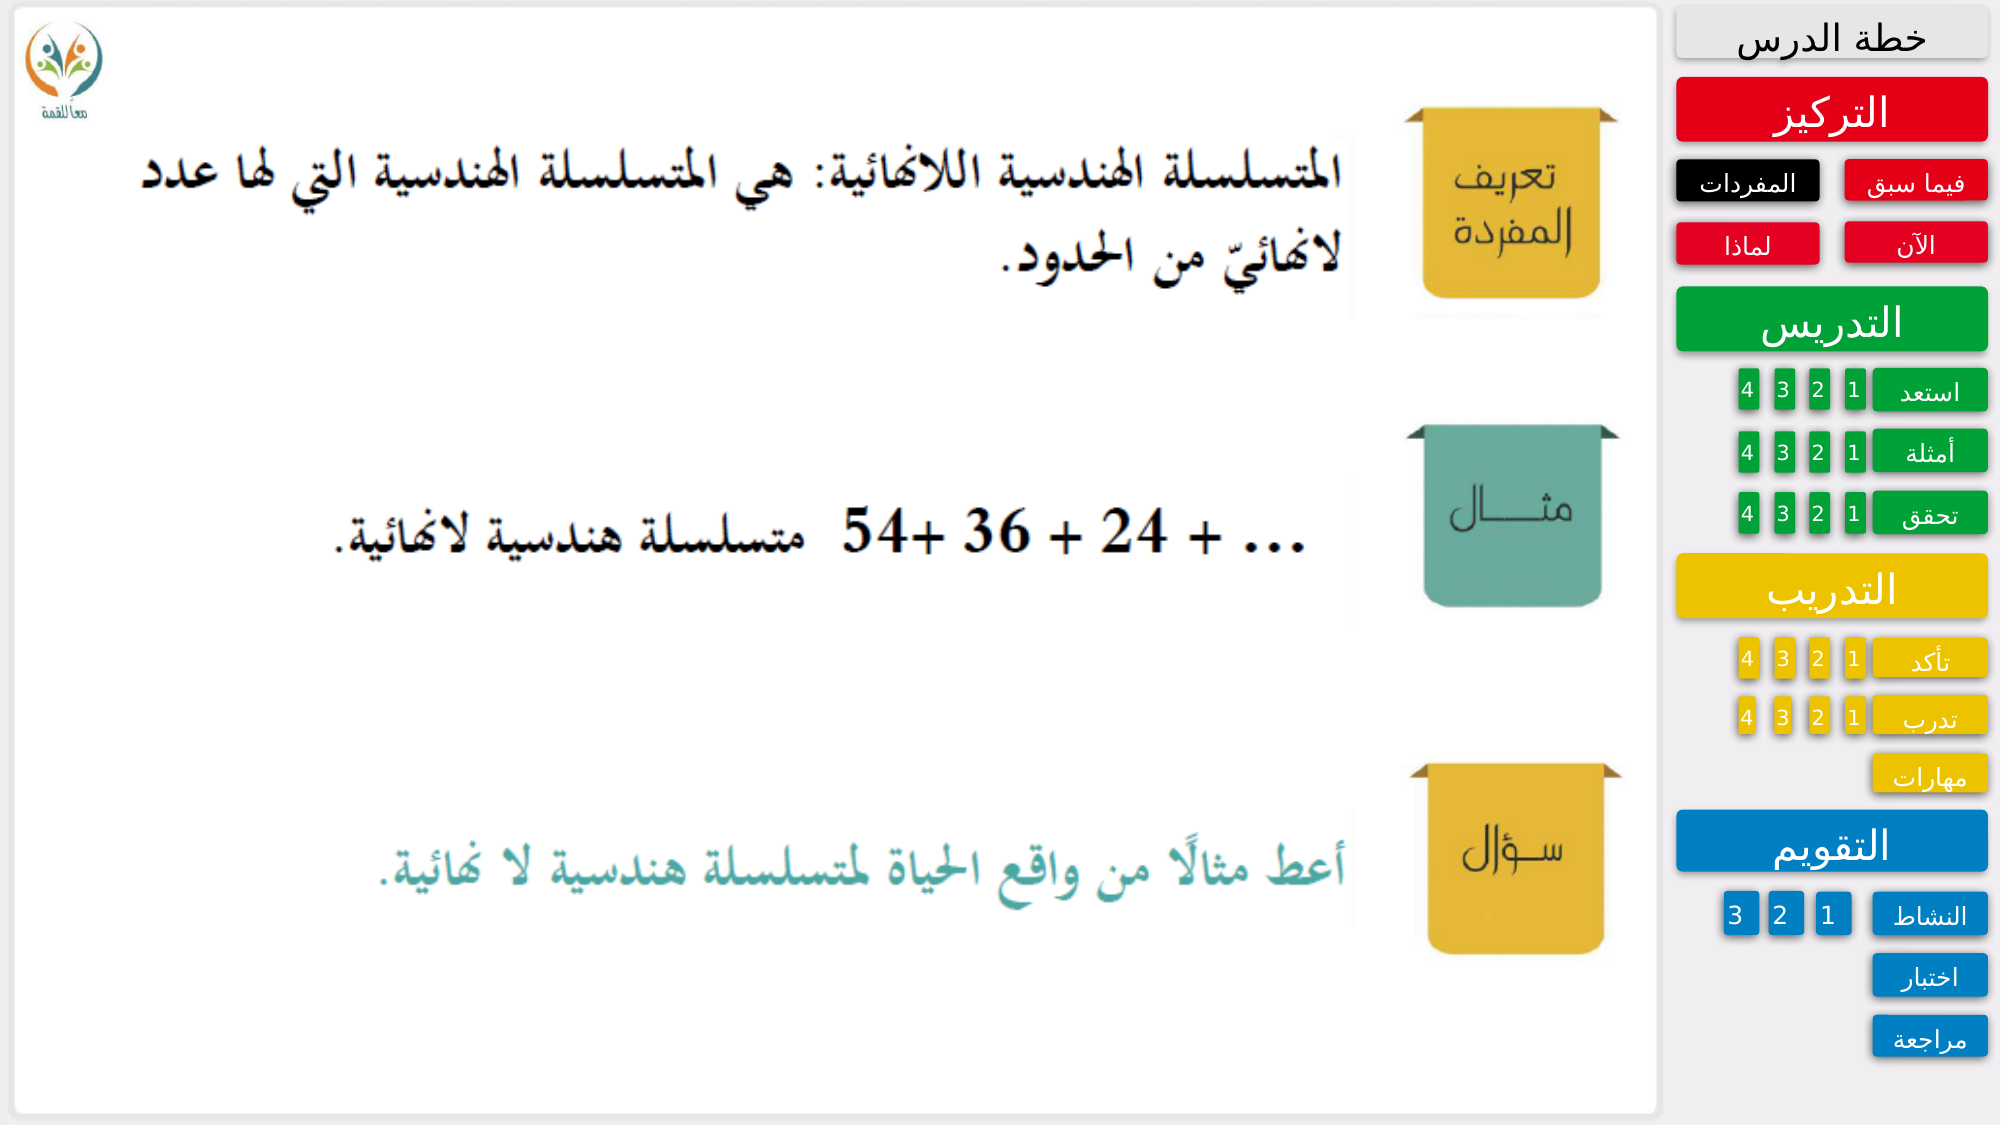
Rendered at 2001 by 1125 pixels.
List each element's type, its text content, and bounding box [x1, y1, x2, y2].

text_box المفردات [1676, 159, 1820, 202]
text_box الآن [1844, 221, 1988, 263]
text_box تدرب [1872, 694, 1988, 735]
text_box 3 [1774, 637, 1796, 679]
text_box فيما سبق [1844, 159, 1988, 201]
text_box لماذا [1676, 222, 1820, 265]
text_box 2 [1768, 890, 1805, 936]
text_box 1 [1816, 891, 1852, 936]
text_box النشاط [1872, 891, 1988, 936]
text_box 1 [1845, 431, 1866, 473]
text_box أمثلة [1872, 428, 1988, 473]
text_box اختبار [1872, 953, 1988, 997]
picture [0, 0, 2001, 1125]
text_box مهارات [1872, 753, 1988, 793]
text_box التدريب [1675, 552, 1990, 620]
text_box 1 [1845, 637, 1866, 679]
text_box التدريس [1675, 285, 1990, 353]
text_box استعد [1873, 367, 1988, 412]
text_box مراجعة [1872, 1014, 1988, 1057]
text_box 4 [1738, 368, 1760, 410]
text_box 2 [1809, 368, 1831, 410]
text_box 2 [1809, 492, 1831, 534]
text_box تأكد [1873, 637, 1988, 678]
text_box 2 [1809, 637, 1831, 679]
text_box 3 [1774, 492, 1796, 534]
text_box التقويم [1675, 808, 1990, 873]
text_box 3 [1774, 696, 1792, 734]
text_box 1 [1845, 368, 1866, 410]
text_box 4 [1738, 696, 1756, 734]
text_box 3 [1723, 890, 1760, 936]
text_box التركيز [1675, 75, 1990, 143]
text_box 4 [1738, 492, 1760, 534]
text_box 2 [1809, 696, 1831, 734]
text_box 4 [1738, 431, 1760, 473]
text_box 4 [1738, 637, 1760, 679]
text_box 2 [1809, 431, 1831, 473]
text_box 1 [1845, 492, 1866, 534]
text_box 1 [1845, 696, 1866, 734]
text_box خطة الدرس [1675, 4, 1990, 59]
text_box تحقق [1872, 490, 1988, 535]
text_box 3 [1774, 368, 1796, 410]
text_box 3 [1774, 431, 1796, 473]
